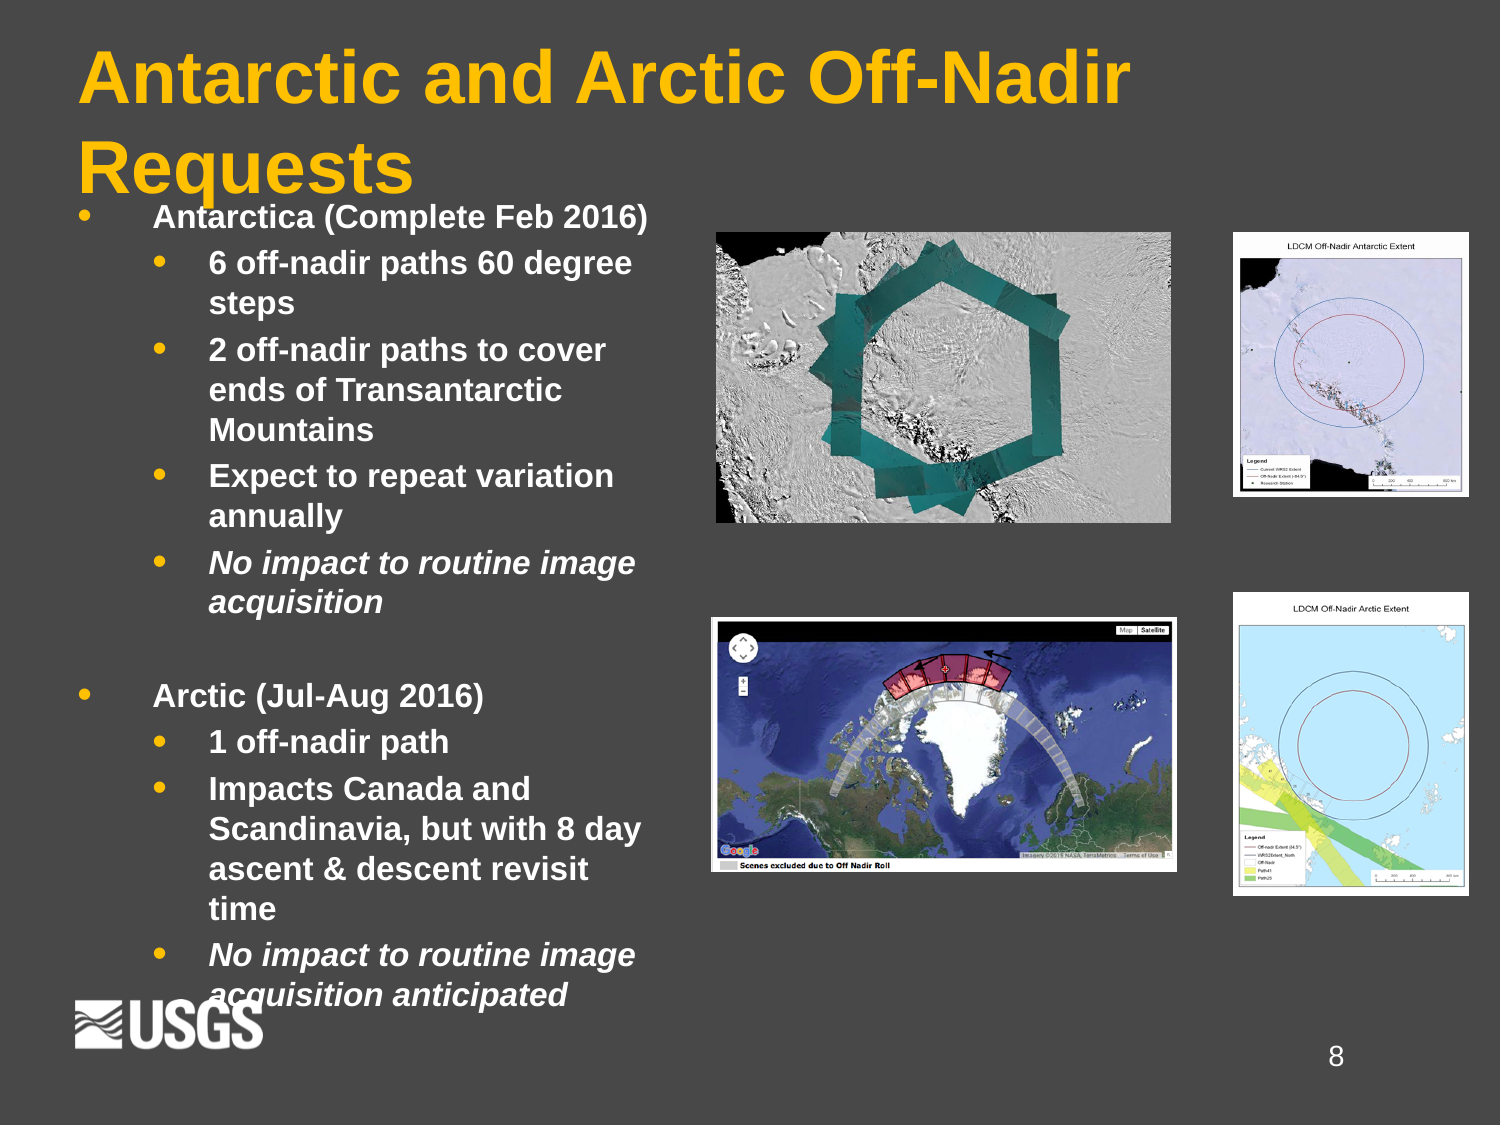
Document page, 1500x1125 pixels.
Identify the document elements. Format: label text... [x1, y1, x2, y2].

picture [1233, 232, 1469, 498]
list Antarctica (Complete Feb 2016) 6 off-nadir paths 60 degree steps 2 off-nadir paths to cover ends of Transantarctic Mountains Expect to repeat variation annually No impact to routine image acquisition Arctic (Jul-Aug 2016) 1 off-nadir path Impacts Canada and Scandinavia, but with 8 day ascent & descent revisit time No impact to routine image acquisition anticipated [61, 186, 680, 1001]
title Antarctic and Arctic Off-Nadir Requests [61, 24, 1426, 213]
picture [710, 616, 1177, 872]
picture [716, 232, 1172, 523]
picture [1233, 592, 1469, 896]
